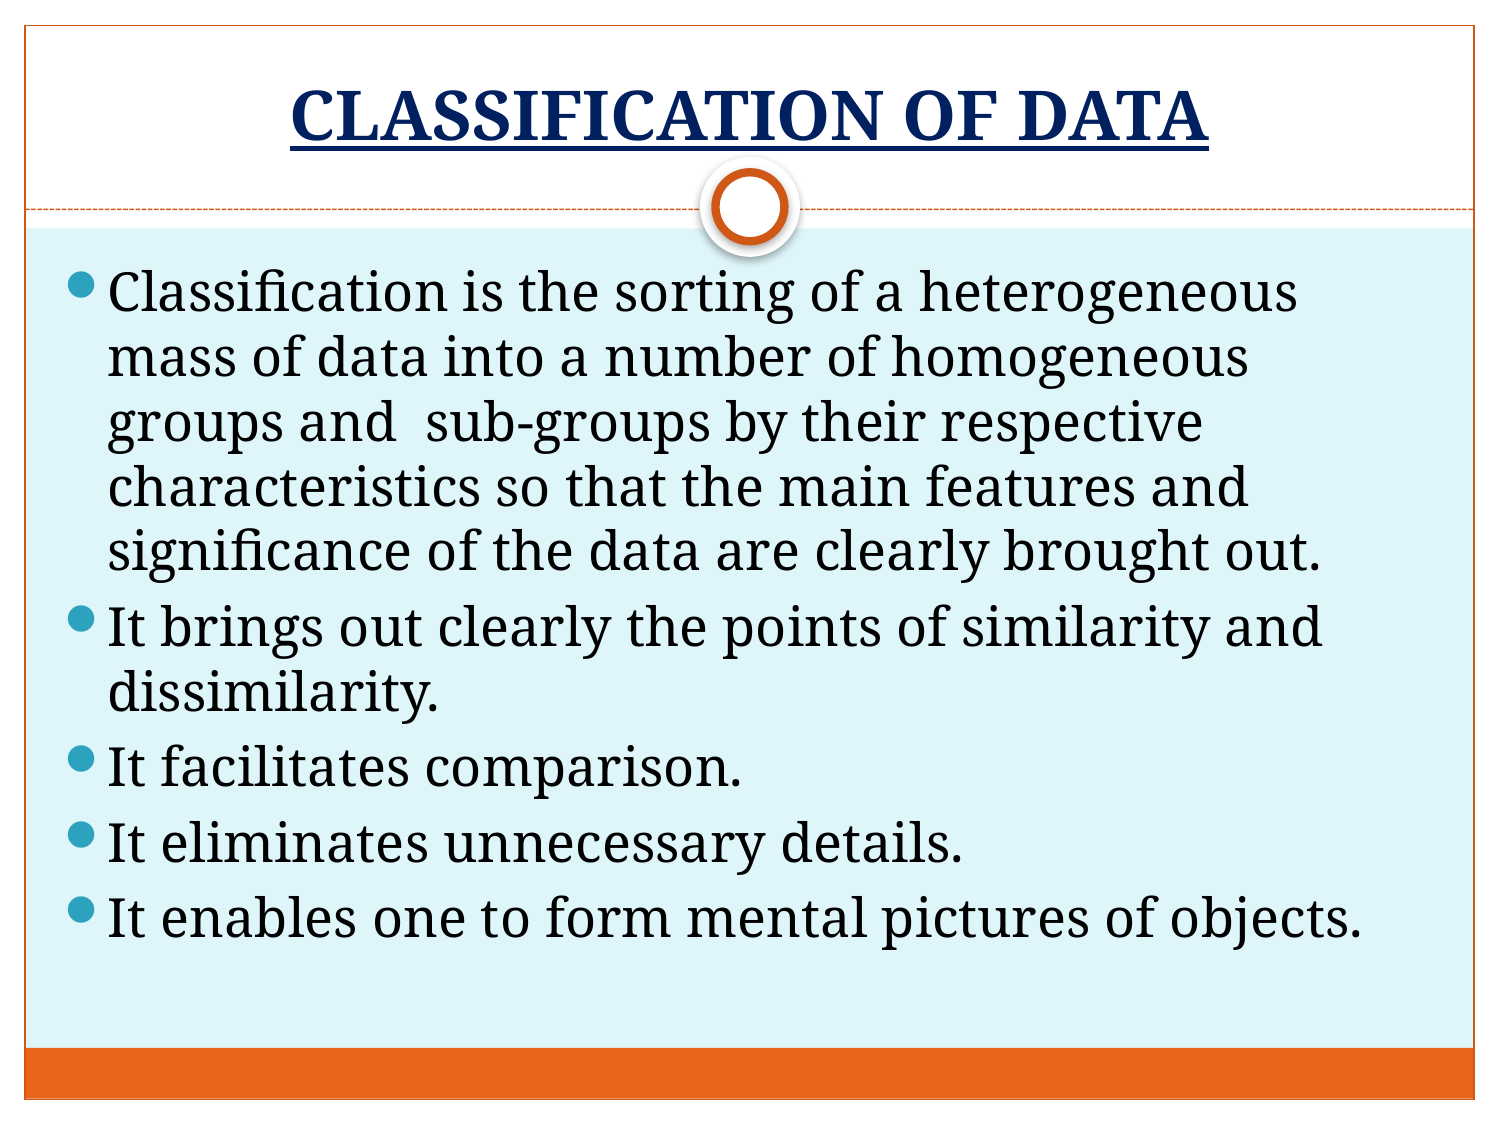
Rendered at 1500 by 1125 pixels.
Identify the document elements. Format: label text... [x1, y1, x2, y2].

title CLASSIFICATION OF DATA [49, 37, 1450, 162]
list Classification is the sorting of a heterogeneous mass of data into a number of homogeneous groups and sub-groups by their respective characteristics so that the main features and significance of the data are clearly brought out. It brings out clearly the points of similarity and dissimilarity. It facilitates comparison. It eliminates unnecessary details. It enables one to form mental pictures of objects. [49, 250, 1445, 1001]
